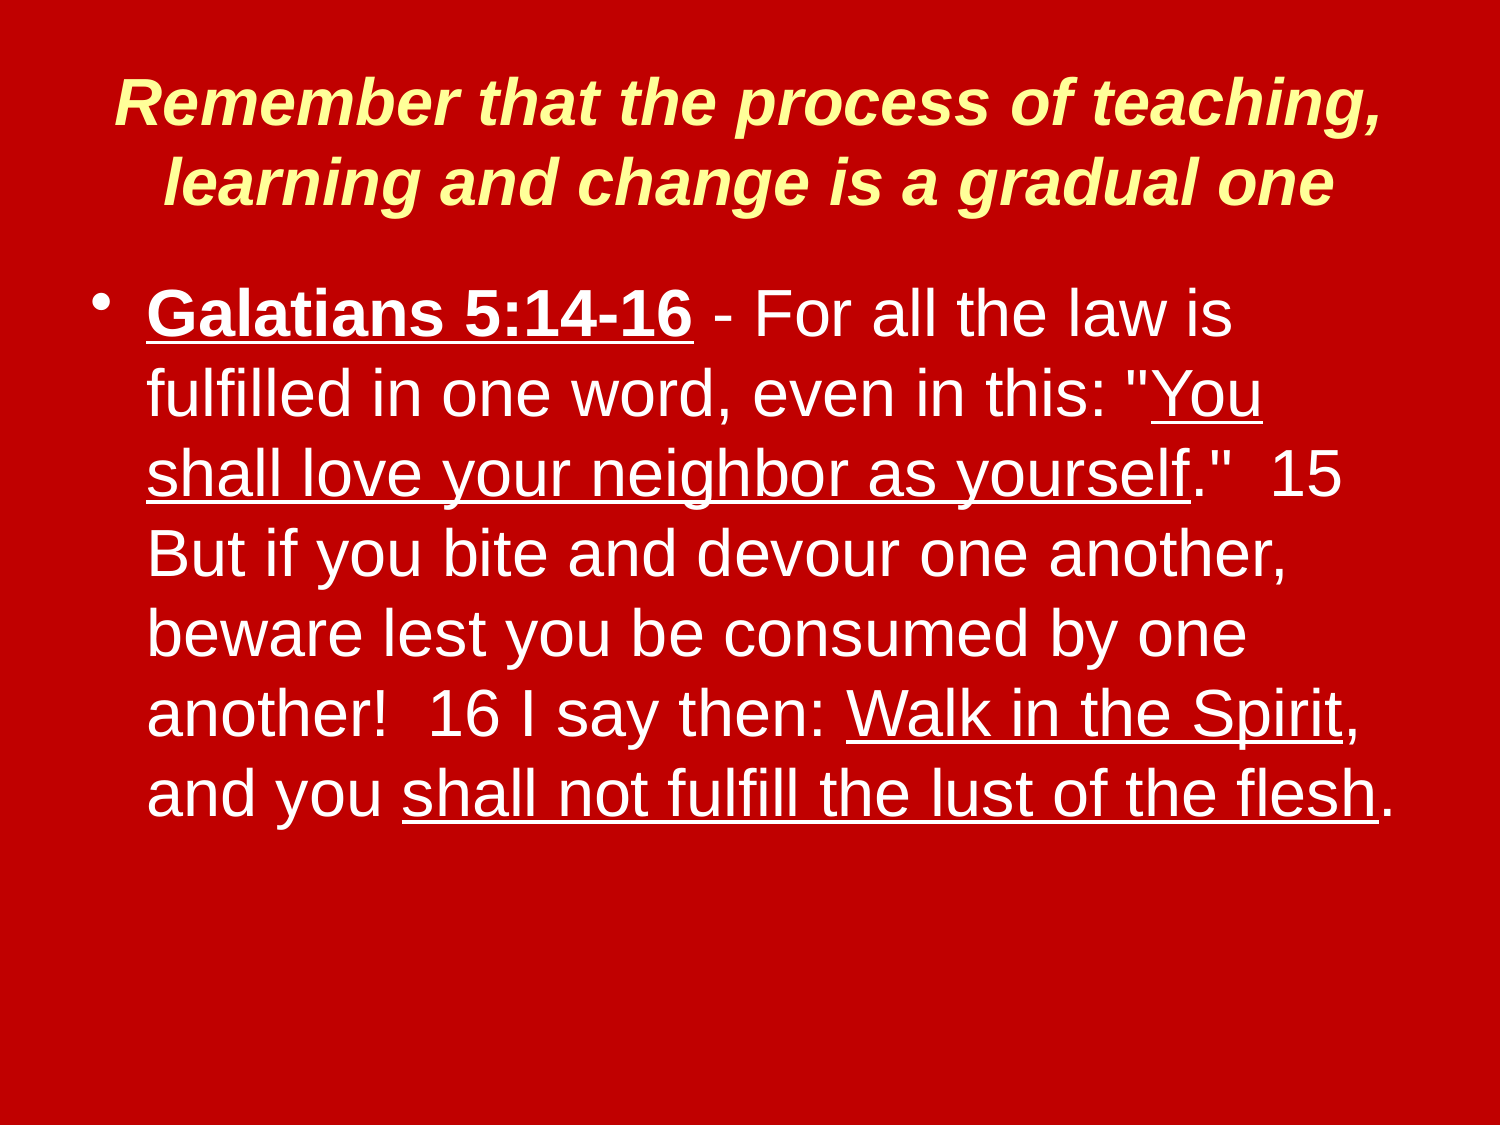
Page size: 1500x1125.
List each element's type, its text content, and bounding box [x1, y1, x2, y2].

title Remember that the process of teaching, learning and change is a gradual one [75, 45, 1425, 233]
list Galatians 5:14-16 - For all the law is fulfilled in one word, even in this: "You shall love your neighbor as yourself." 15 But if you bite and devour one another, beware lest you be consumed by one another! 16 I say then: Walk in the Spirit, and you shall not fulfill the lust of the flesh. [75, 262, 1425, 1005]
